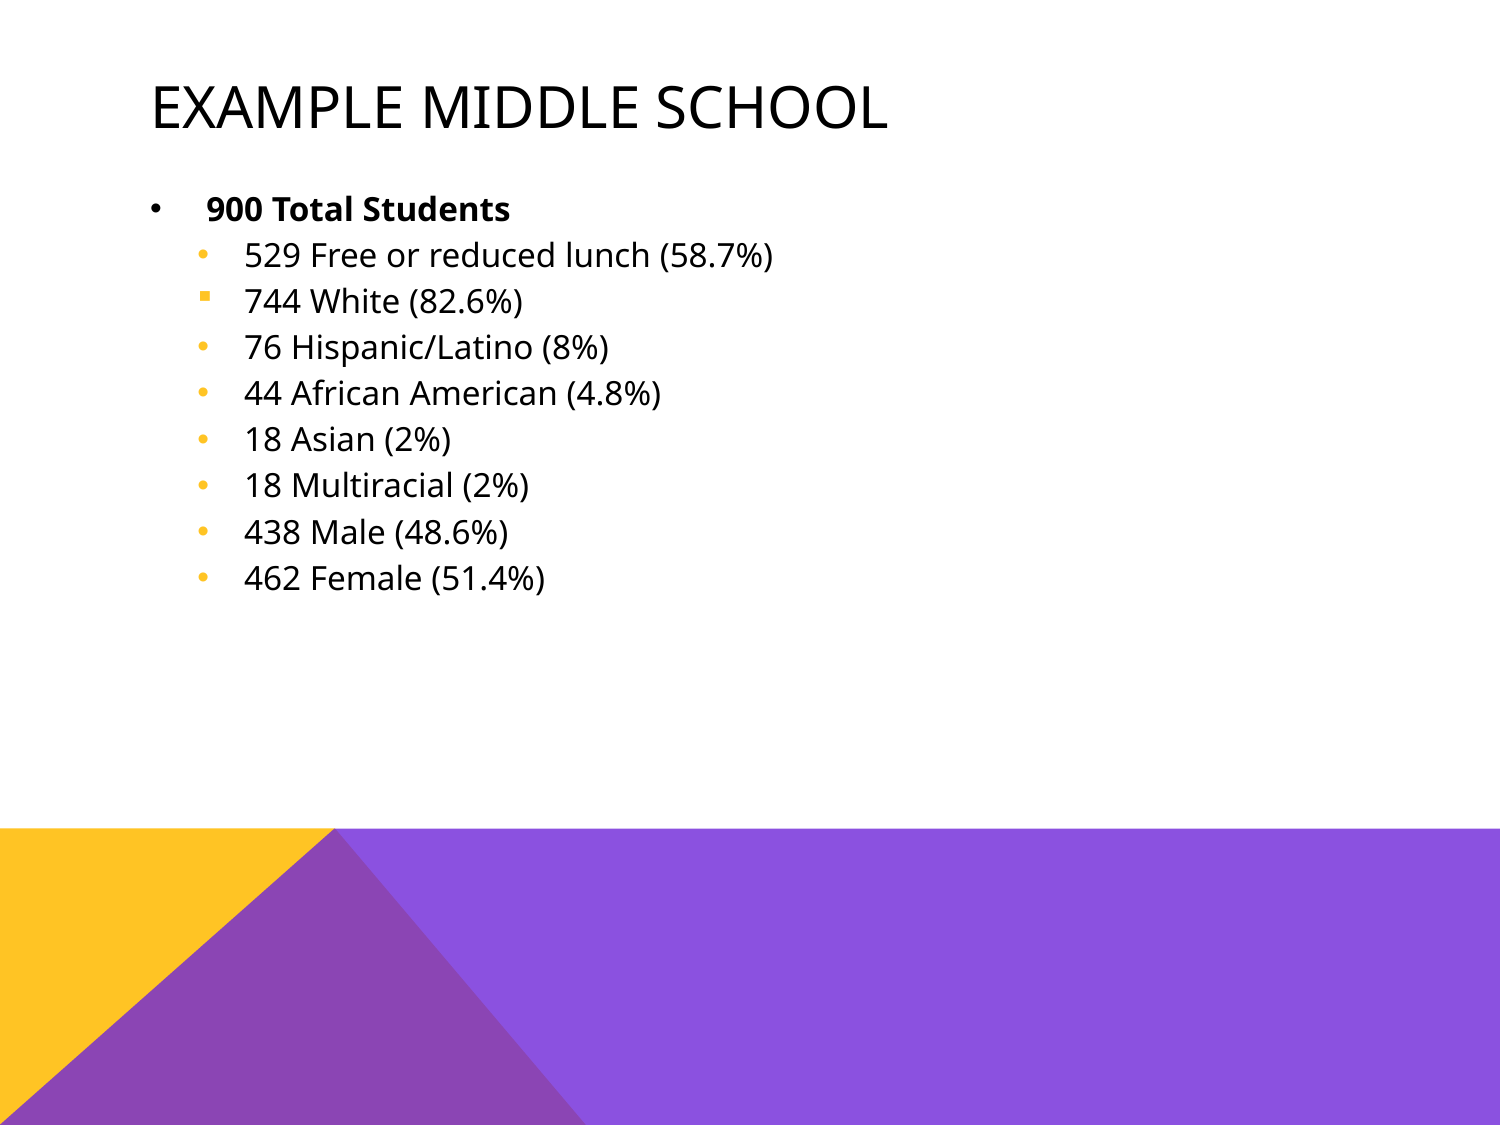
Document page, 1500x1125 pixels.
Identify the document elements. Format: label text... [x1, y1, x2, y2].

list 900 Total Students 529 Free or reduced lunch (58.7%) 744 White (82.6%) 76 Hispanic/Latino (8%) 44 African American (4.8%) 18 Asian (2%) 18 Multiracial (2%) 438 Male (48.6%) 462 Female (51.4%) [135, 180, 1369, 768]
title Example middle school [135, 60, 1369, 150]
